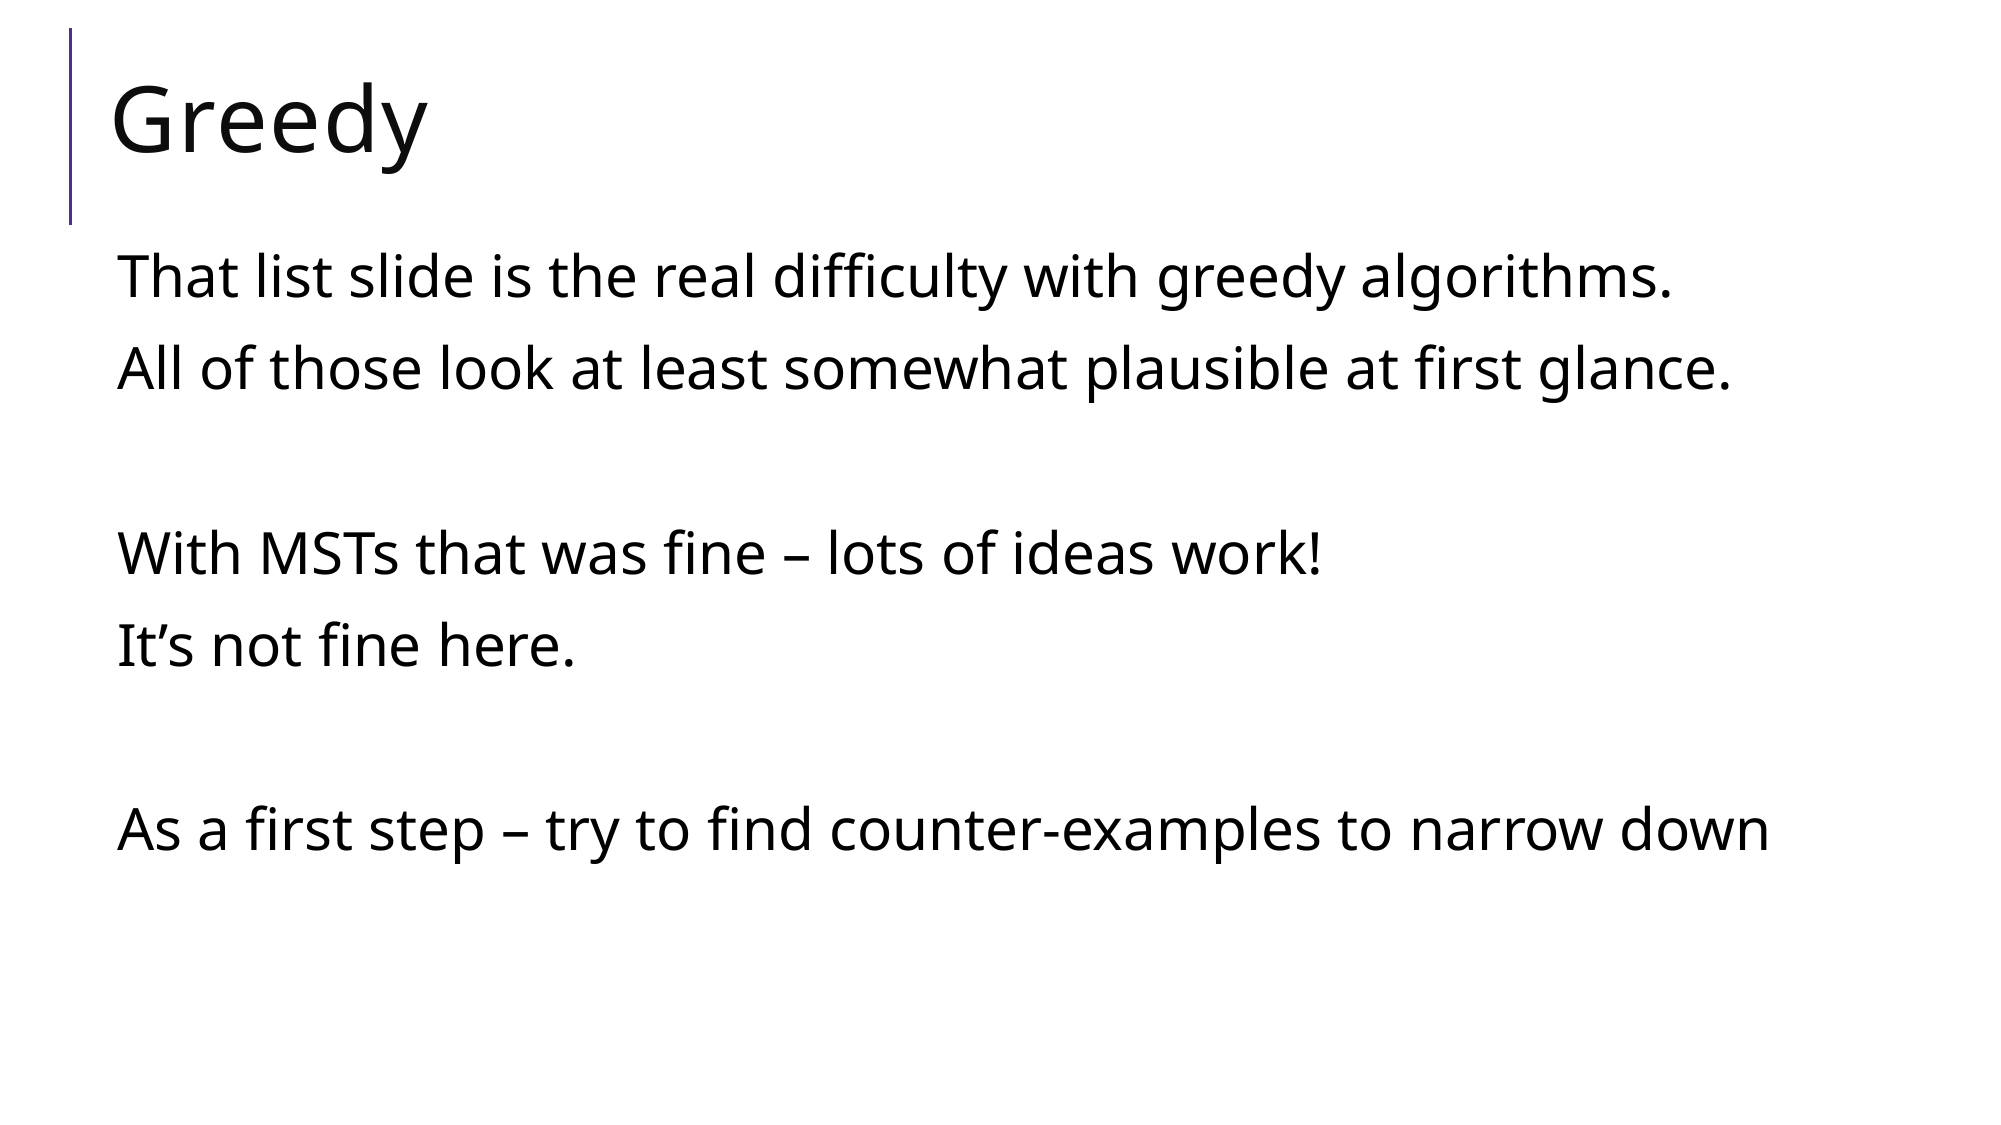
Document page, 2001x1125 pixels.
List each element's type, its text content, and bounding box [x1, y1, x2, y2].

title Greedy [94, 43, 1930, 210]
list That list slide is the real difficulty with greedy algorithms. All of those look at least somewhat plausible at first glance. With MSTs that was fine – lots of ideas work! It’s not fine here. As a first step – try to find counter-examples to narrow down [94, 240, 1930, 1035]
